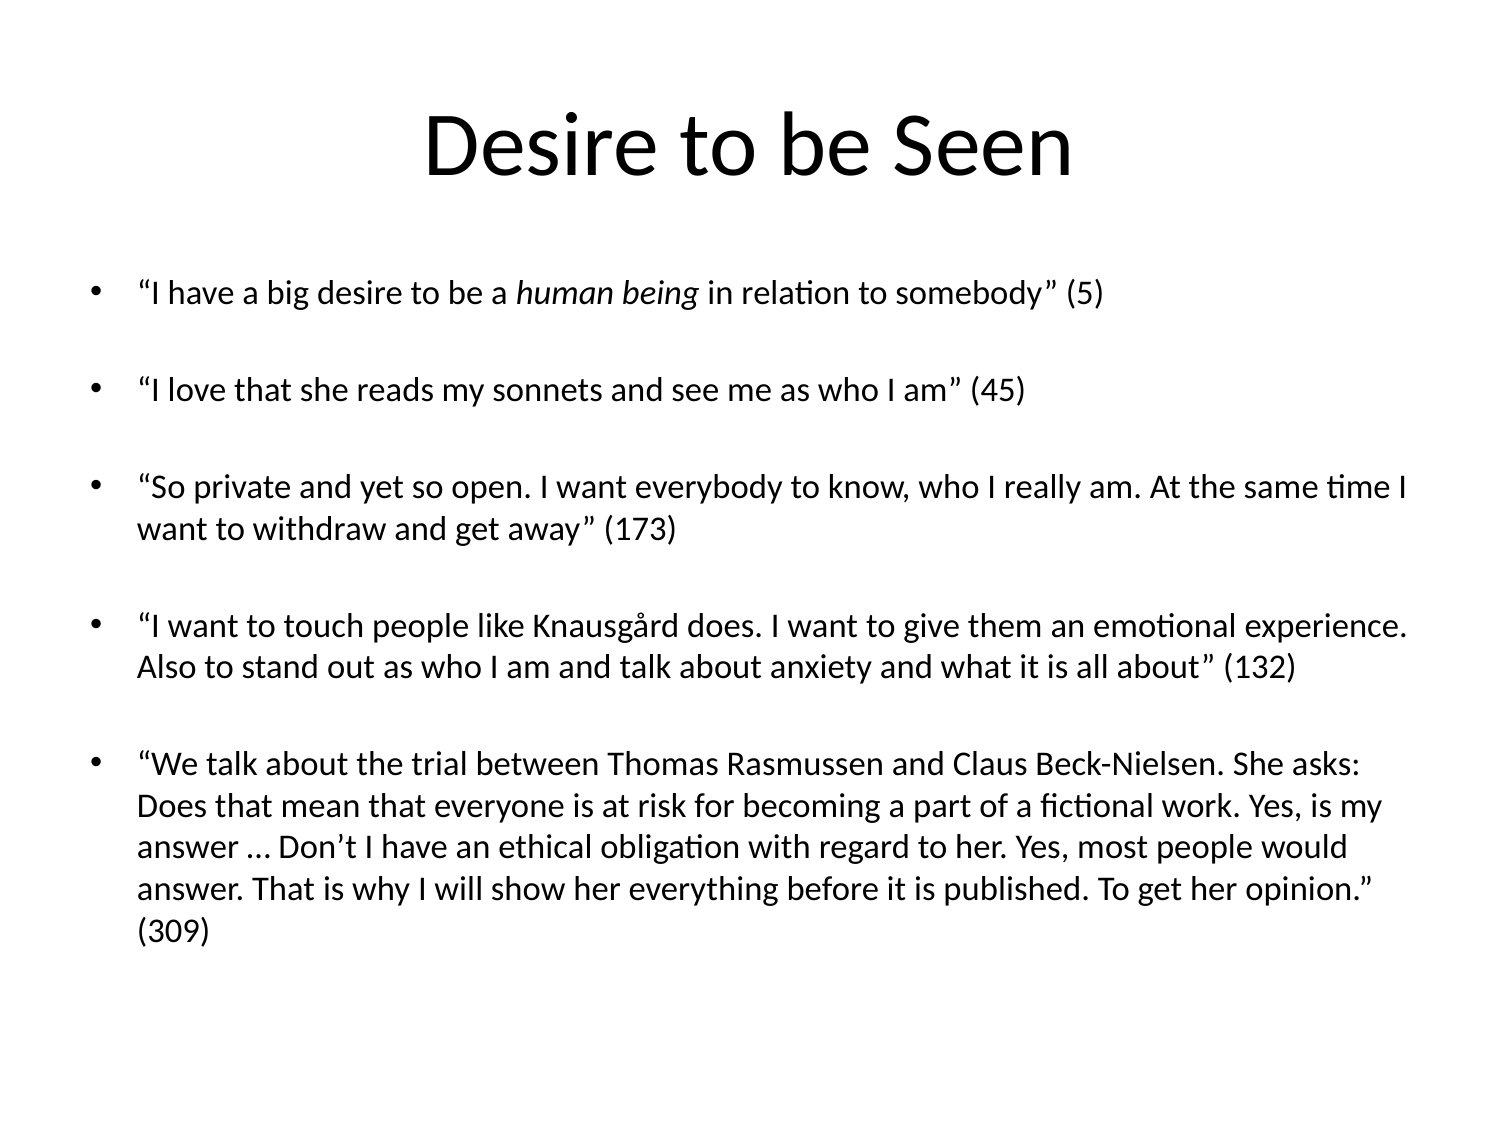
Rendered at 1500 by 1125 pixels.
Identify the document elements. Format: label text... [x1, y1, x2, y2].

title Desire to be Seen [75, 45, 1425, 233]
list “I have a big desire to be a human being in relation to somebody” (5) “I love that she reads my sonnets and see me as who I am” (45) “So private and yet so open. I want everybody to know, who I really am. At the same time I want to withdraw and get away” (173) “I want to touch people like Knausgård does. I want to give them an emotional experience. Also to stand out as who I am and talk about anxiety and what it is all about” (132) “We talk about the trial between Thomas Rasmussen and Claus Beck-Nielsen. She asks: Does that mean that everyone is at risk for becoming a part of a fictional work. Yes, is my answer … Don’t I have an ethical obligation with regard to her. Yes, most people would answer. That is why I will show her everything before it is published. To get her opinion.” (309) [75, 262, 1425, 1005]
